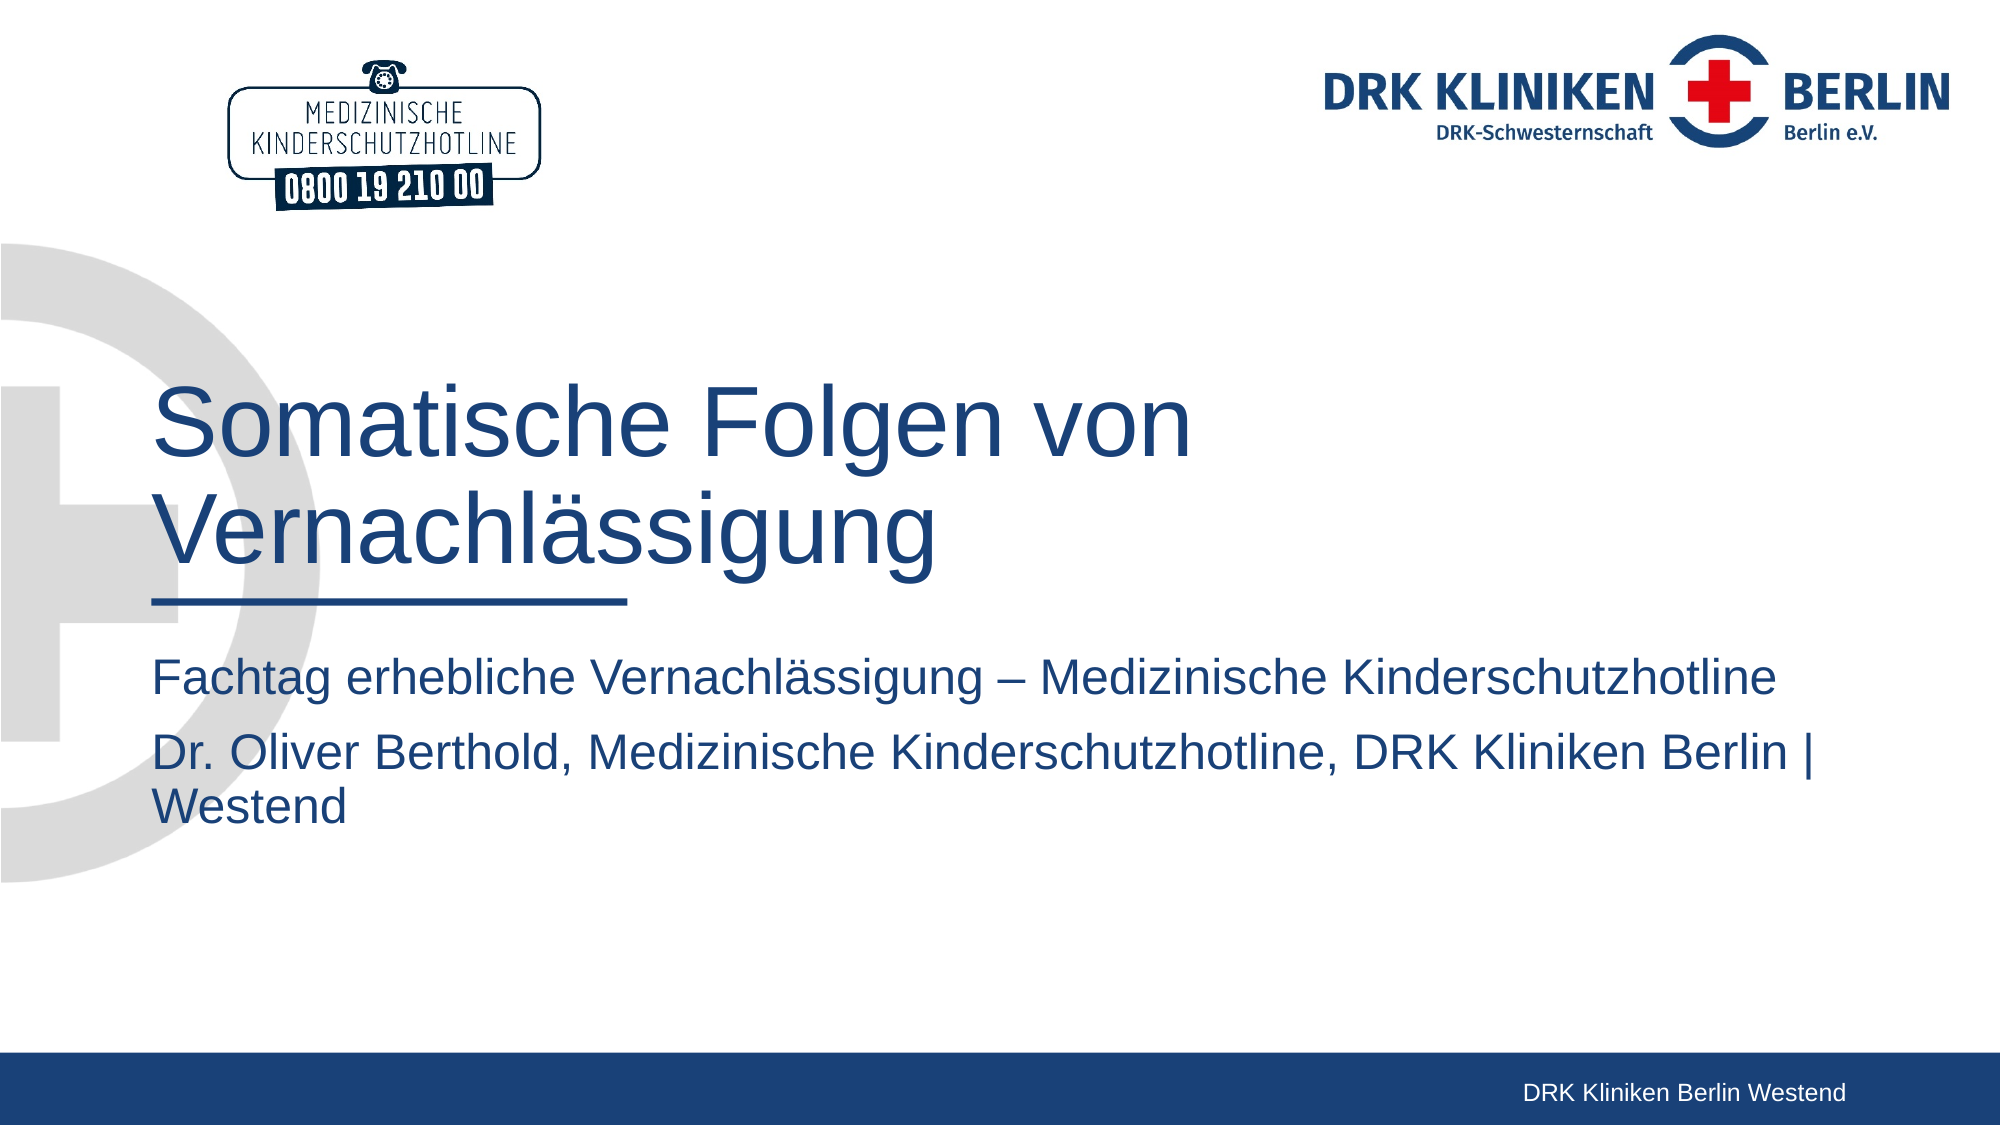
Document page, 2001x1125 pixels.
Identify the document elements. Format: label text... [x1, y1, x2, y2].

title Somatische Folgen von Vernachlässigung [136, 280, 1862, 594]
list Fachtag erhebliche Vernachlässigung – Medizinische Kinderschutzhotline Dr. Oliver Berthold, Medizinische Kinderschutzhotline, DRK Kliniken Berlin | Westend [136, 643, 1862, 1017]
picture [1, 15, 576, 1004]
picture [1306, 13, 1969, 169]
